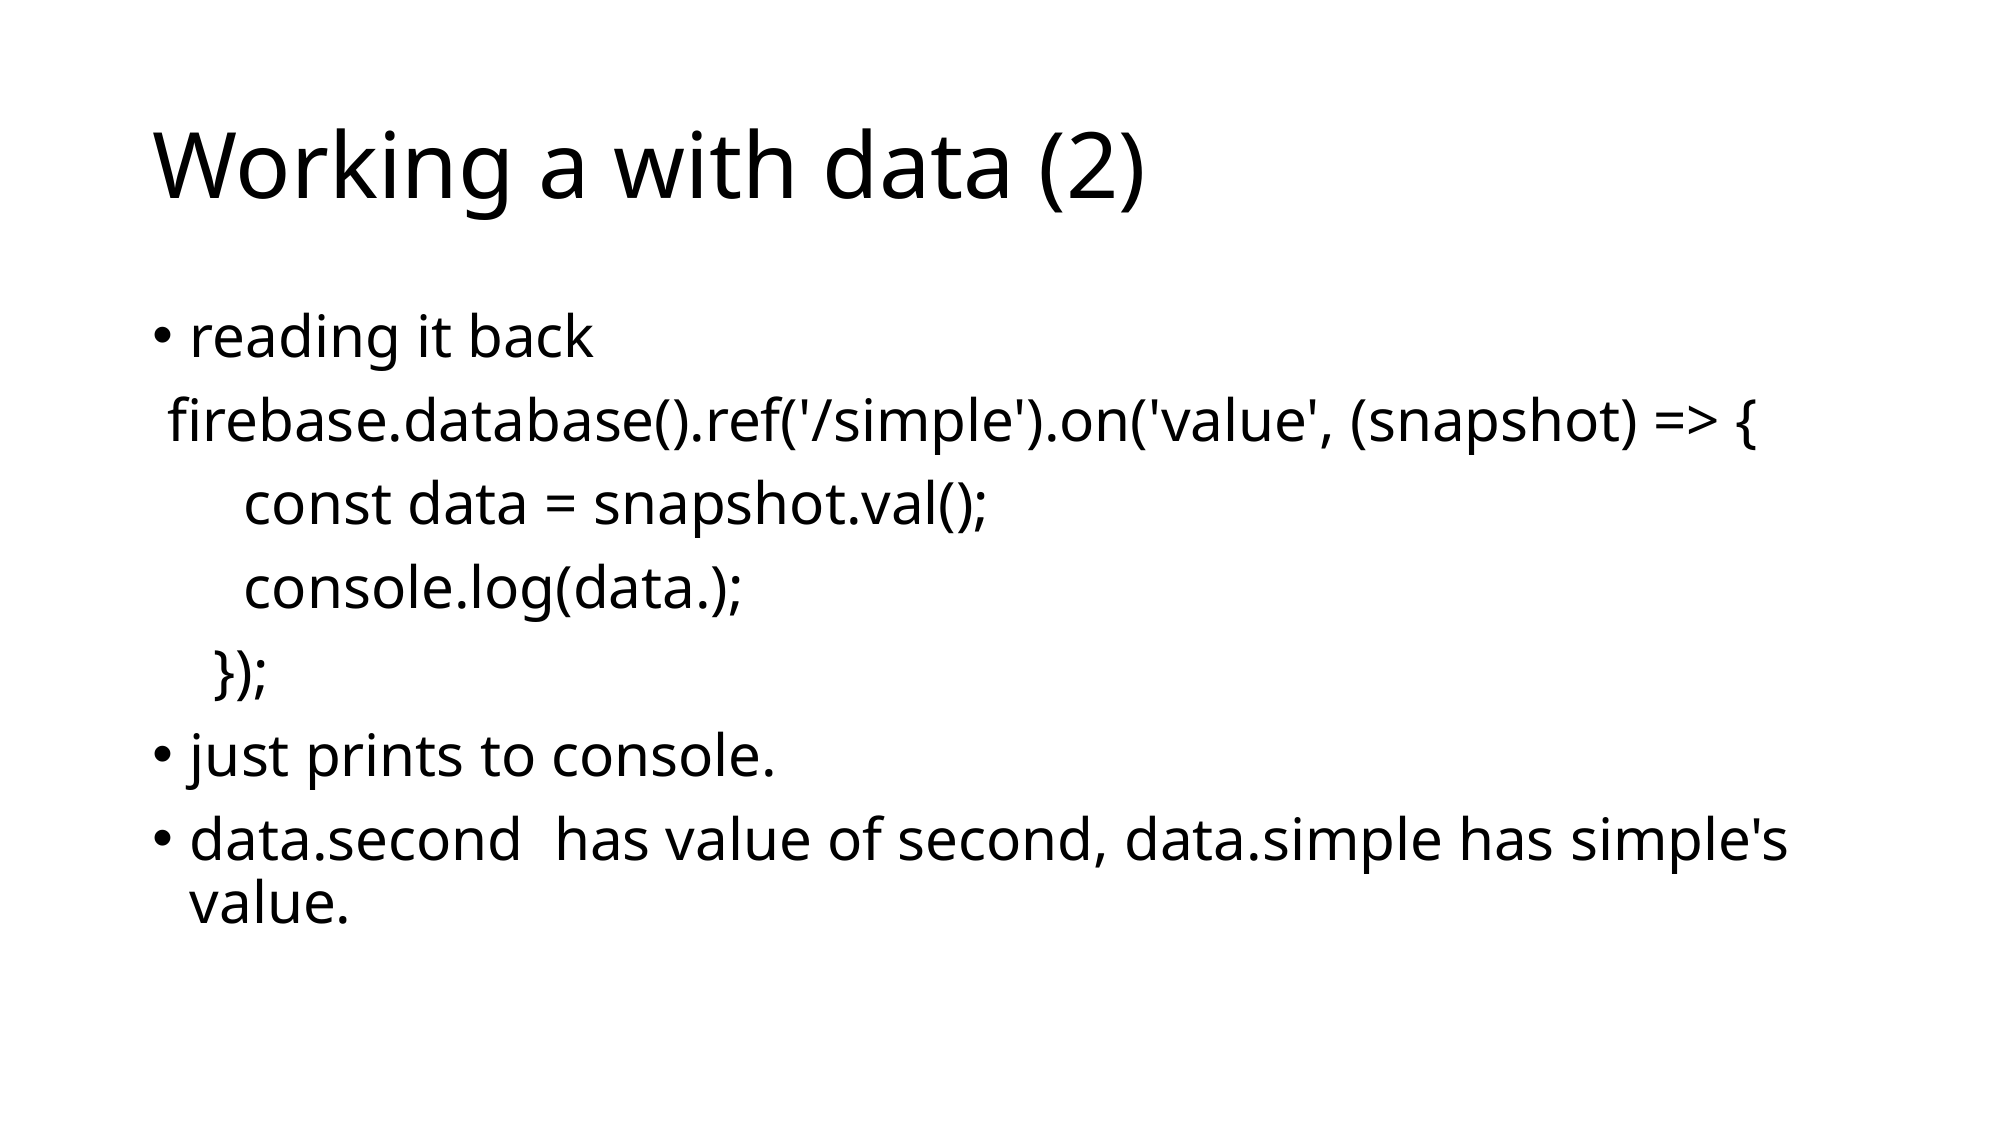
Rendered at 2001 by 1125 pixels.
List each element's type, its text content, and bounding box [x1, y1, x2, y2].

title Working a with data (2) [137, 59, 1863, 278]
list reading it back firebase.database().ref('/simple').on('value', (snapshot) => { const data = snapshot.val(); console.log(data.); }); just prints to console. data.second has value of second, data.simple has simple's value. [137, 299, 1863, 1014]
